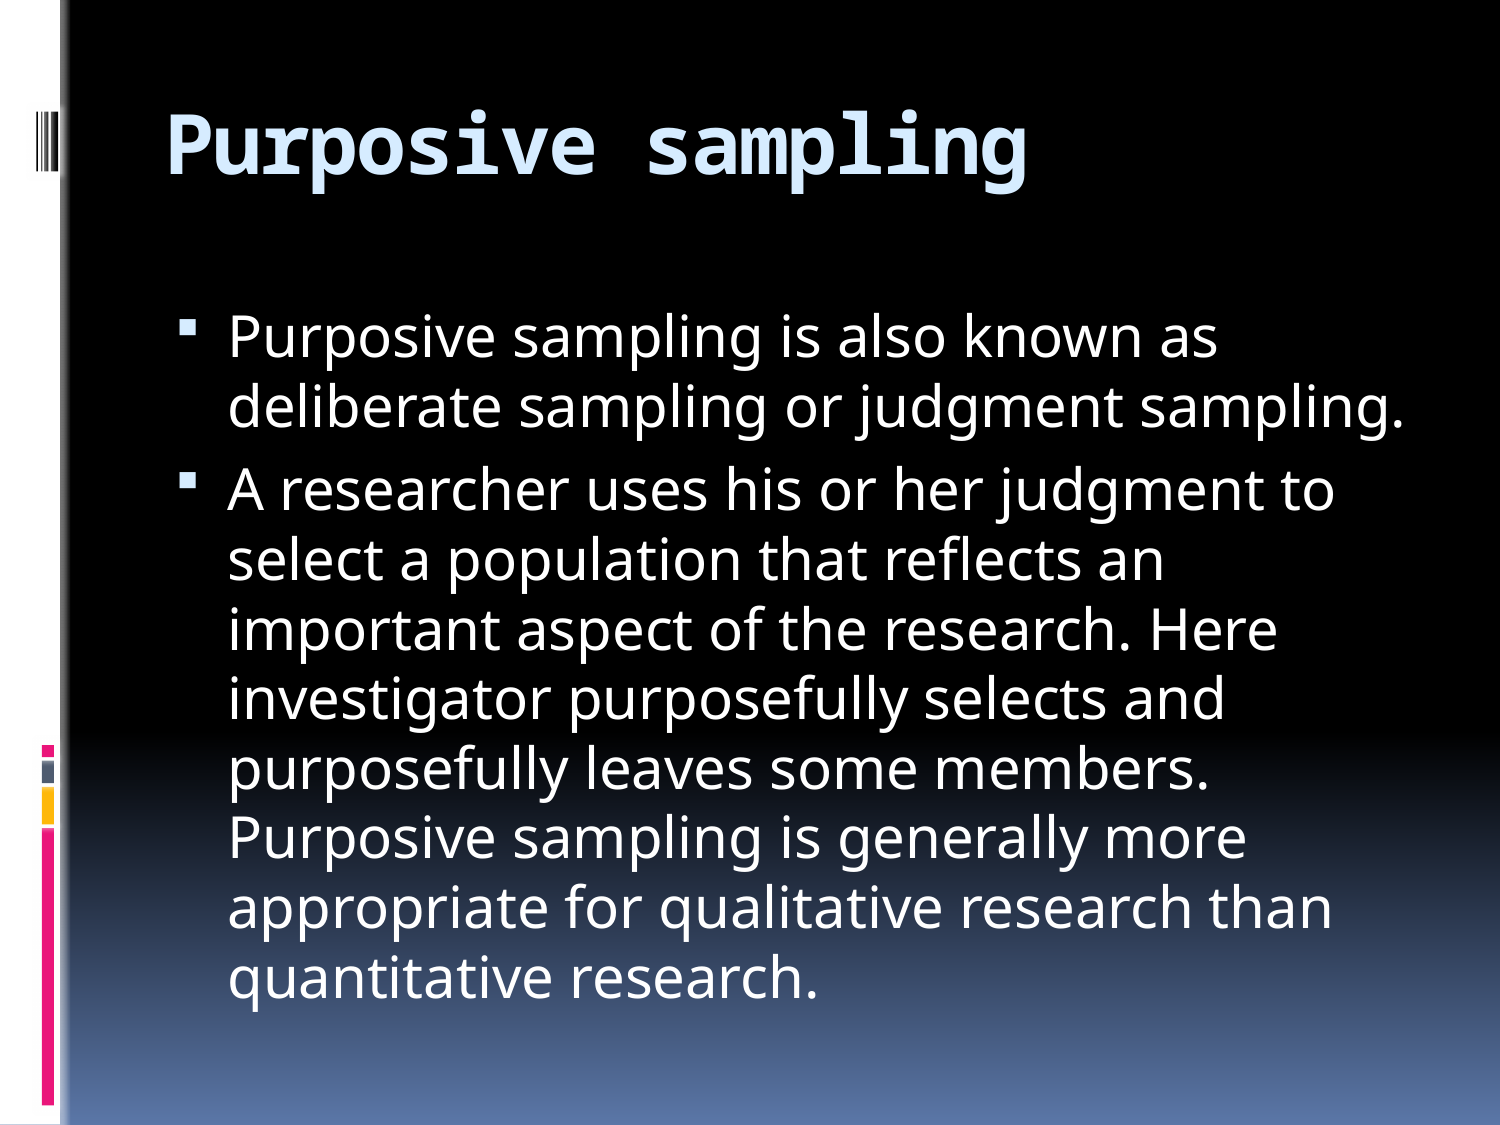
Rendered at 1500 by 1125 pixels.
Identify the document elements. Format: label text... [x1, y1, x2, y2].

list Purposive sampling is also known as deliberate sampling or judgment sampling. A researcher uses his or her judgment to select a population that reflects an important aspect of the research. Here investigator purposefully selects and purposefully leaves some members. Purposive sampling is generally more appropriate for qualitative research than quantitative research. [150, 292, 1425, 1043]
title Purposive sampling [150, 83, 1425, 234]
